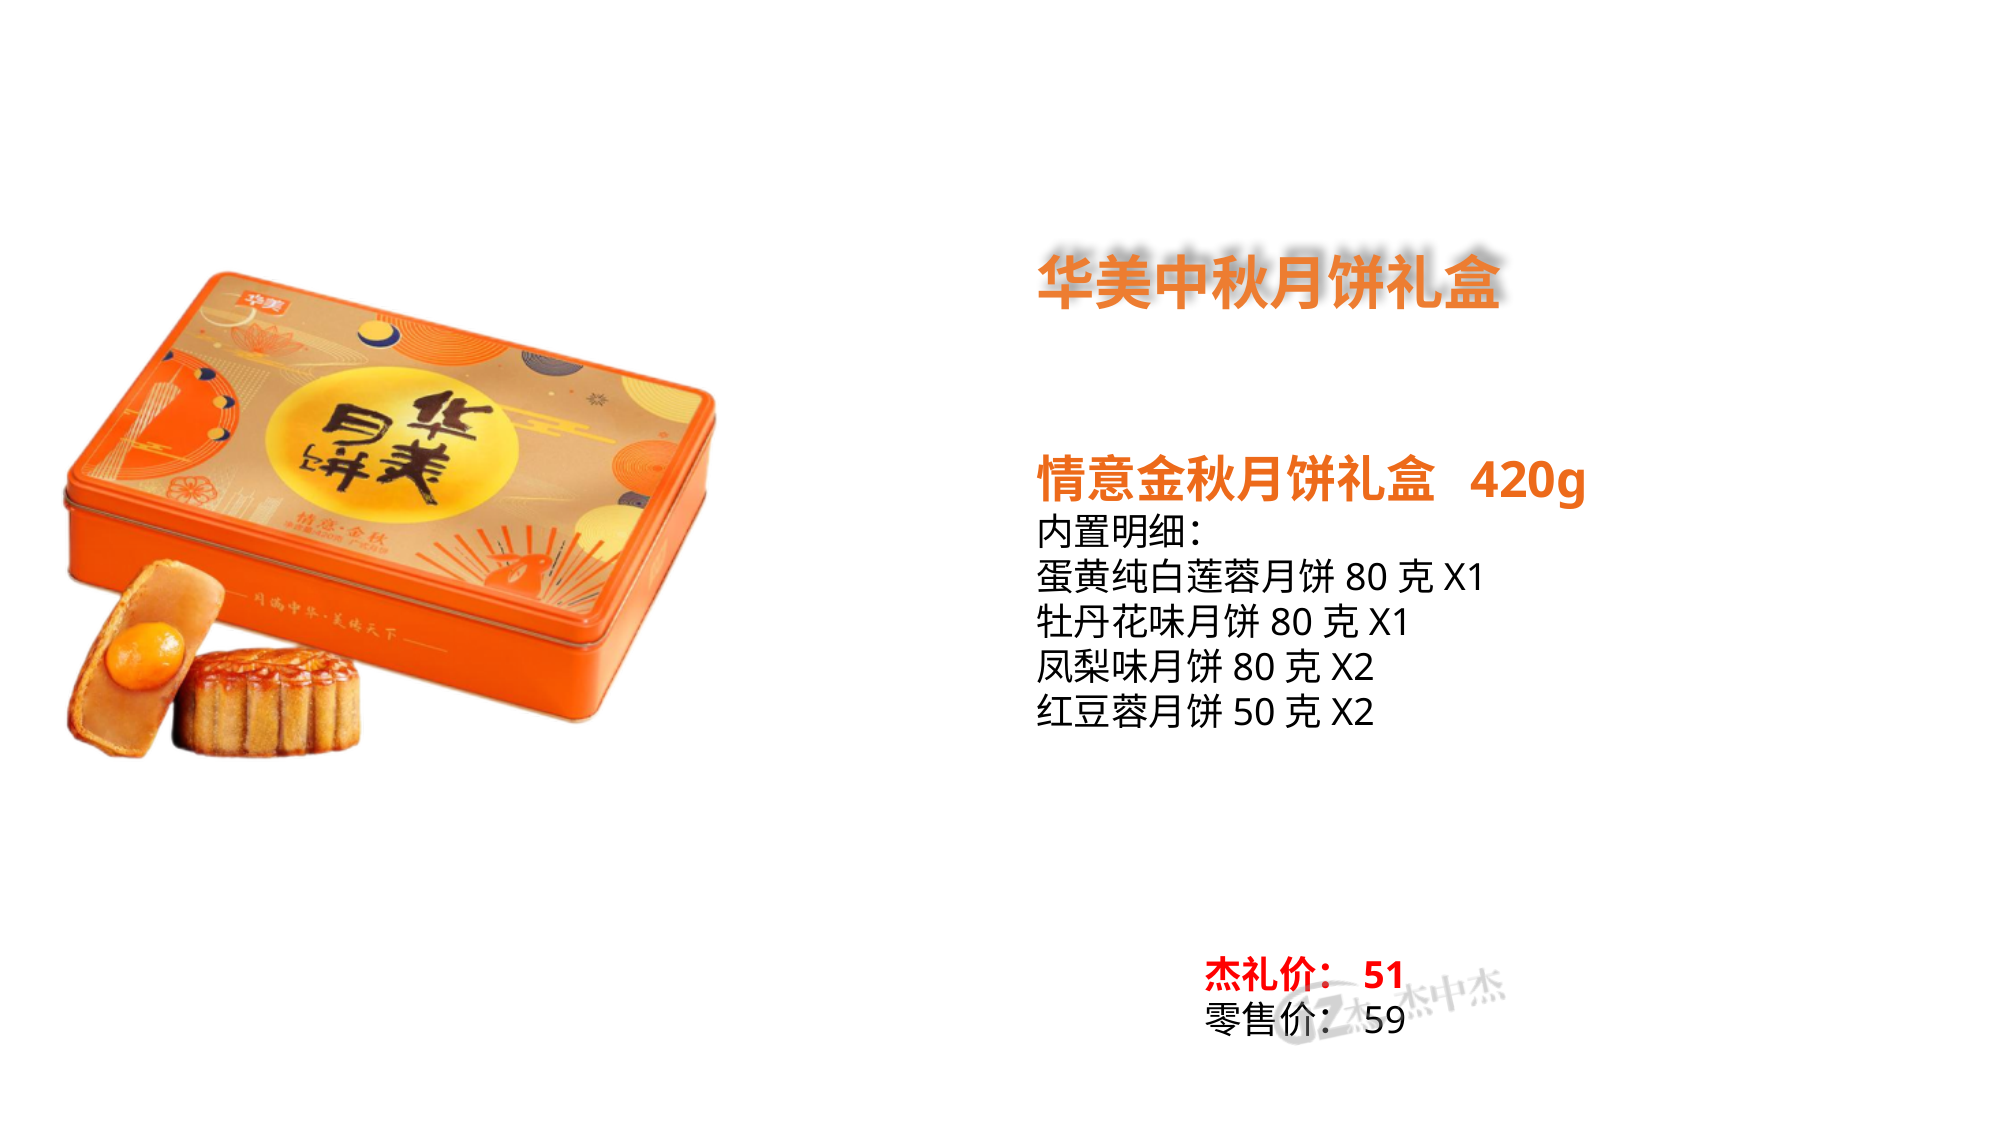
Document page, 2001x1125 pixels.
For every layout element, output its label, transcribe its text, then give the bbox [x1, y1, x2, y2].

picture [1267, 944, 1506, 1049]
text_box 杰礼价：51 零售价：59 [1294, 1002, 1507, 1048]
text_box 杰礼价：51 零售价：59 [1495, 943, 1507, 997]
text_box 华美中秋月饼礼盒 [1021, 238, 1841, 324]
text_box 杰礼价：51 零售价：59 [1189, 943, 1492, 1048]
text_box 情意金秋月饼礼盒 420g 内置明细： 蛋黄纯白莲蓉月饼80克X1 牡丹花味月饼80克X1 凤梨味月饼80克X2 红豆蓉月饼50克X2 [1021, 398, 1889, 741]
picture [59, 12, 724, 898]
